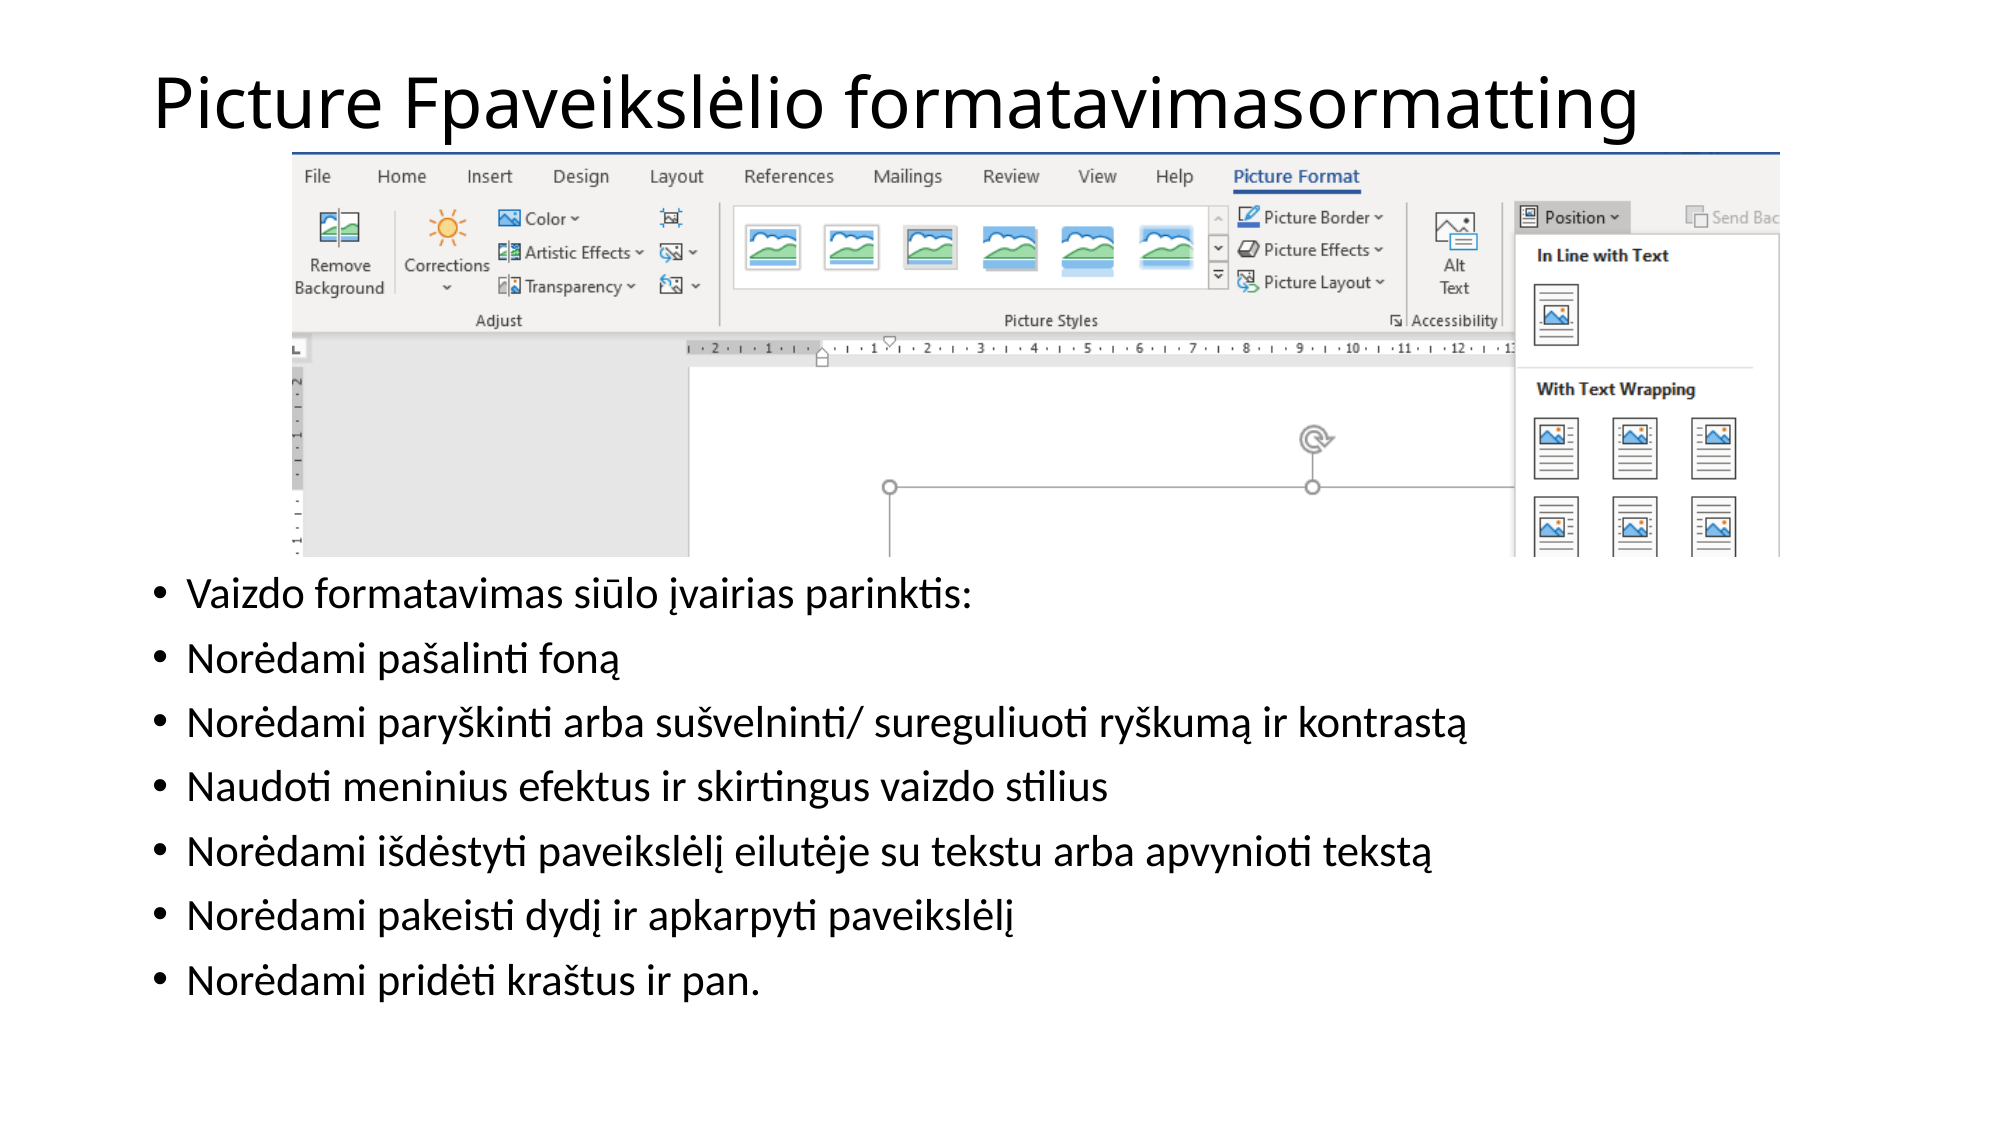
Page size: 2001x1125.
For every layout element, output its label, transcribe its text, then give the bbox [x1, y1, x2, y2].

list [292, 152, 1780, 557]
list Vaizdo formatavimas siūlo įvairias parinktis: Norėdami pašalinti foną Norėdami paryškinti arba sušvelninti/ sureguliuoti ryškumą ir kontrastą Naudoti meninius efektus ir skirtingus vaizdo stilius Norėdami išdėstyti paveikslėlį eilutėje su tekstu arba apvynioti tekstą Norėdami pakeisti dydį ir apkarpyti paveikslėlį Norėdami pridėti kraštus ir pan. [137, 562, 1780, 1014]
title Picture Fpaveikslėlio formatavimasormatting [137, 59, 1863, 153]
